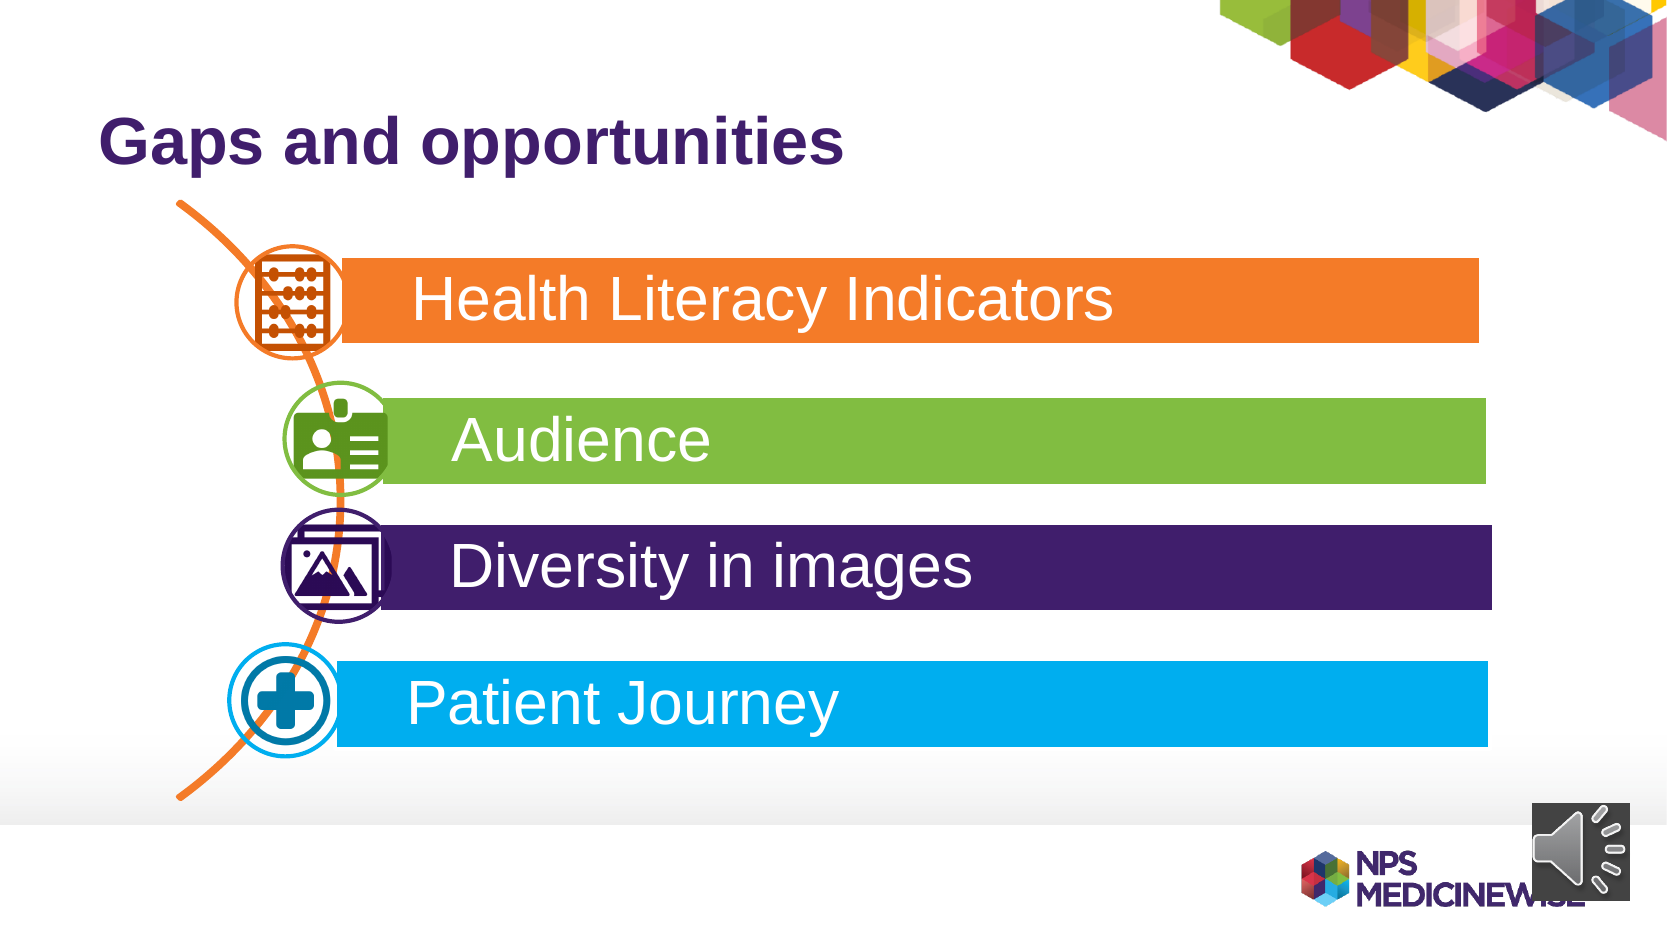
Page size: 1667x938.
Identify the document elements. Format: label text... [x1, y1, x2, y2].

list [82, 208, 1585, 793]
picture [0, 0, 1667, 909]
title Gaps and opportunities [83, 36, 1407, 187]
